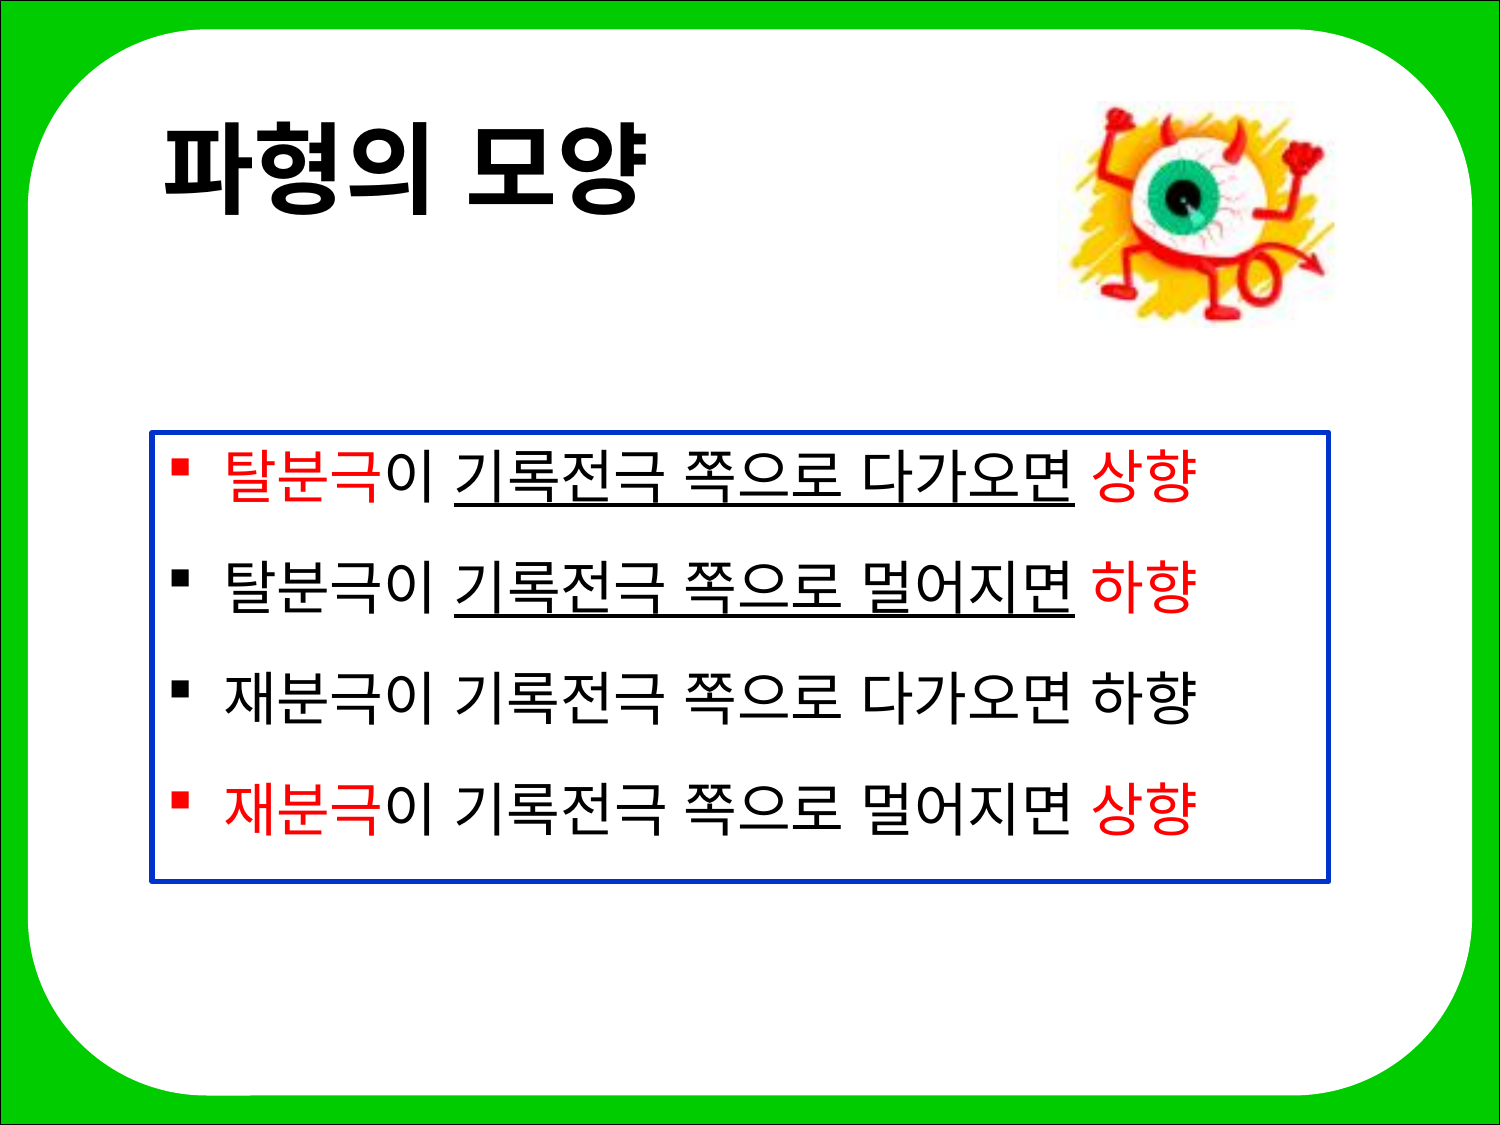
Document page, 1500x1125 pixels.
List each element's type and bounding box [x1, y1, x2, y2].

text_box [0, 0, 1500, 1125]
picture [1056, 101, 1345, 328]
